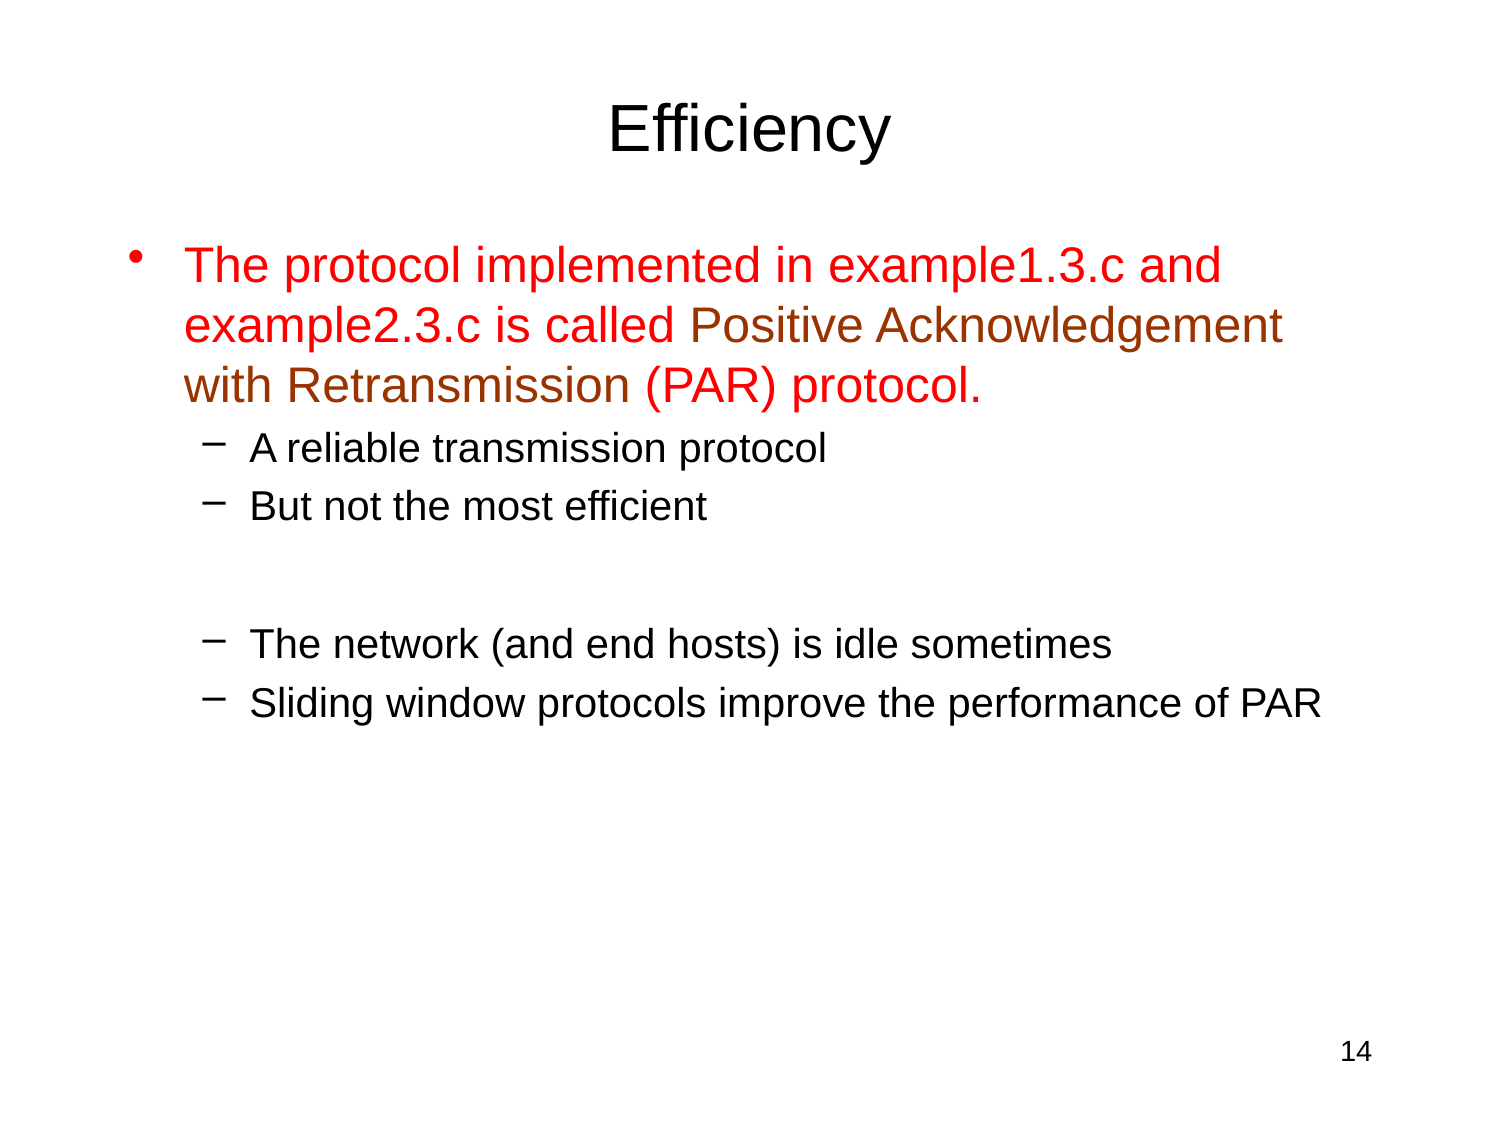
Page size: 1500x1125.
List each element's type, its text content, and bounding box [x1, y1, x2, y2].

slide_number 14 [1074, 1024, 1388, 1101]
title Efficiency [112, 62, 1388, 188]
list The protocol implemented in example1.3.c and example2.3.c is called Positive Acknowledgement with Retransmission (PAR) protocol. A reliable transmission protocol But not the most efficient The network (and end hosts) is idle sometimes Sliding window protocols improve the performance of PAR [112, 224, 1388, 1000]
